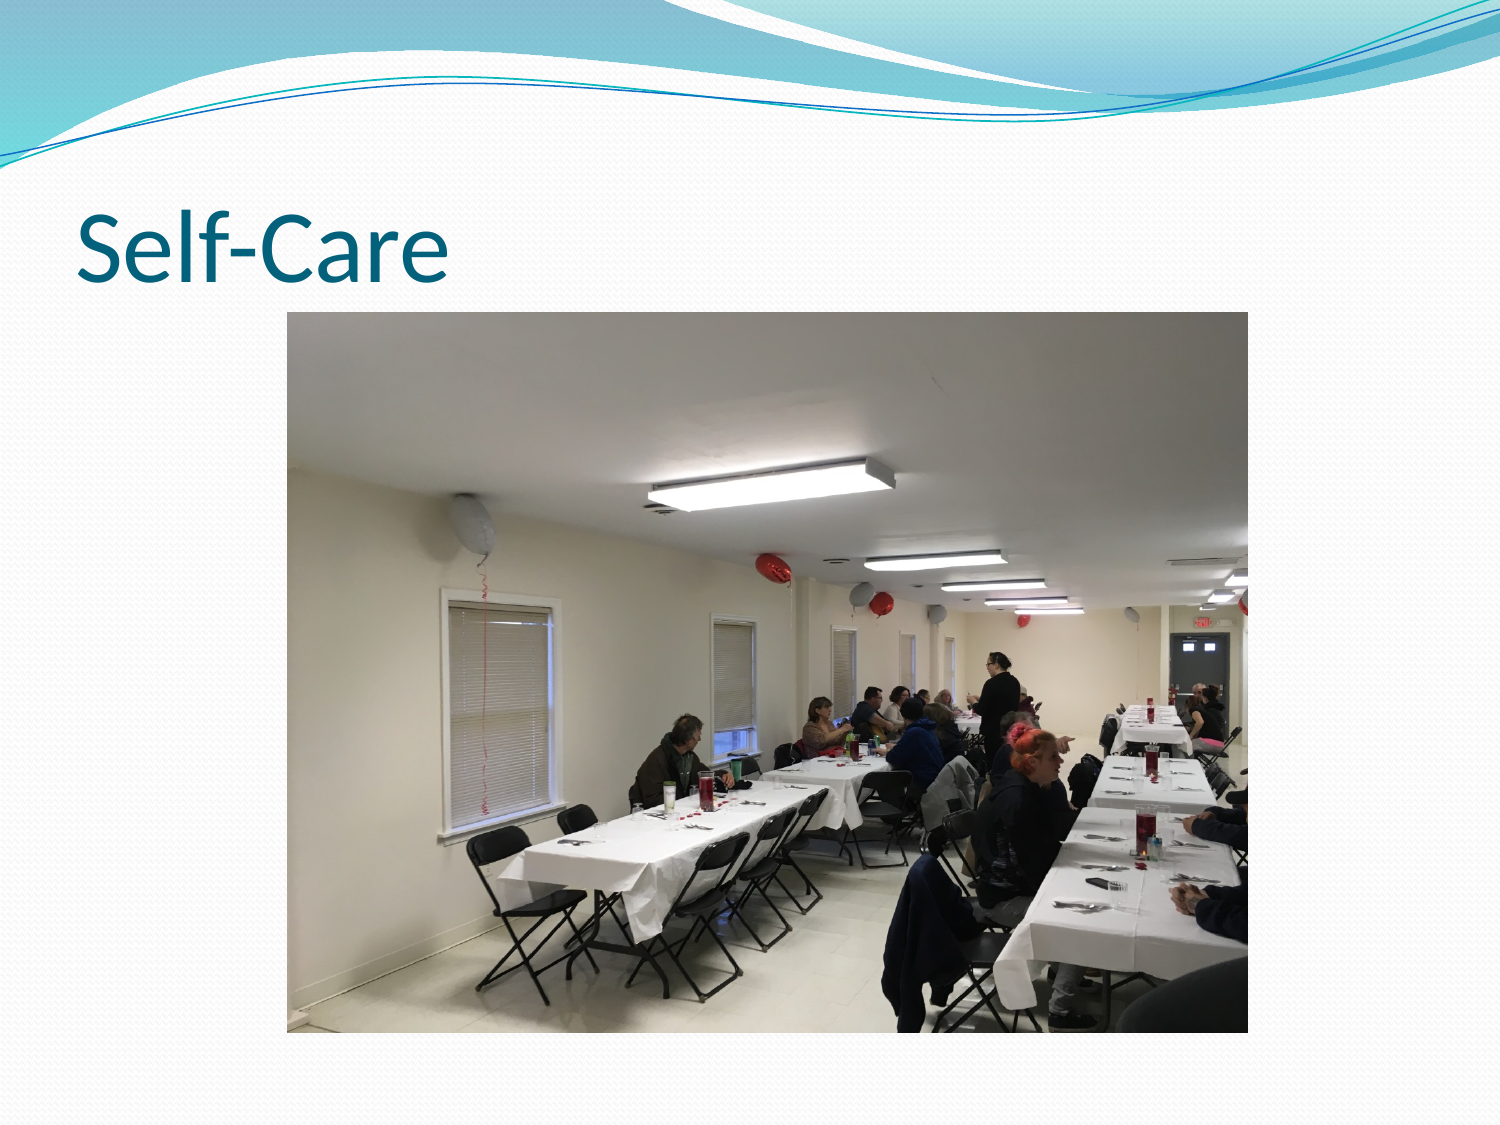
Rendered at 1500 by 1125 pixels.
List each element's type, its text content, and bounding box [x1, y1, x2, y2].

title Self-Care [75, 115, 1425, 303]
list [287, 312, 1248, 1033]
